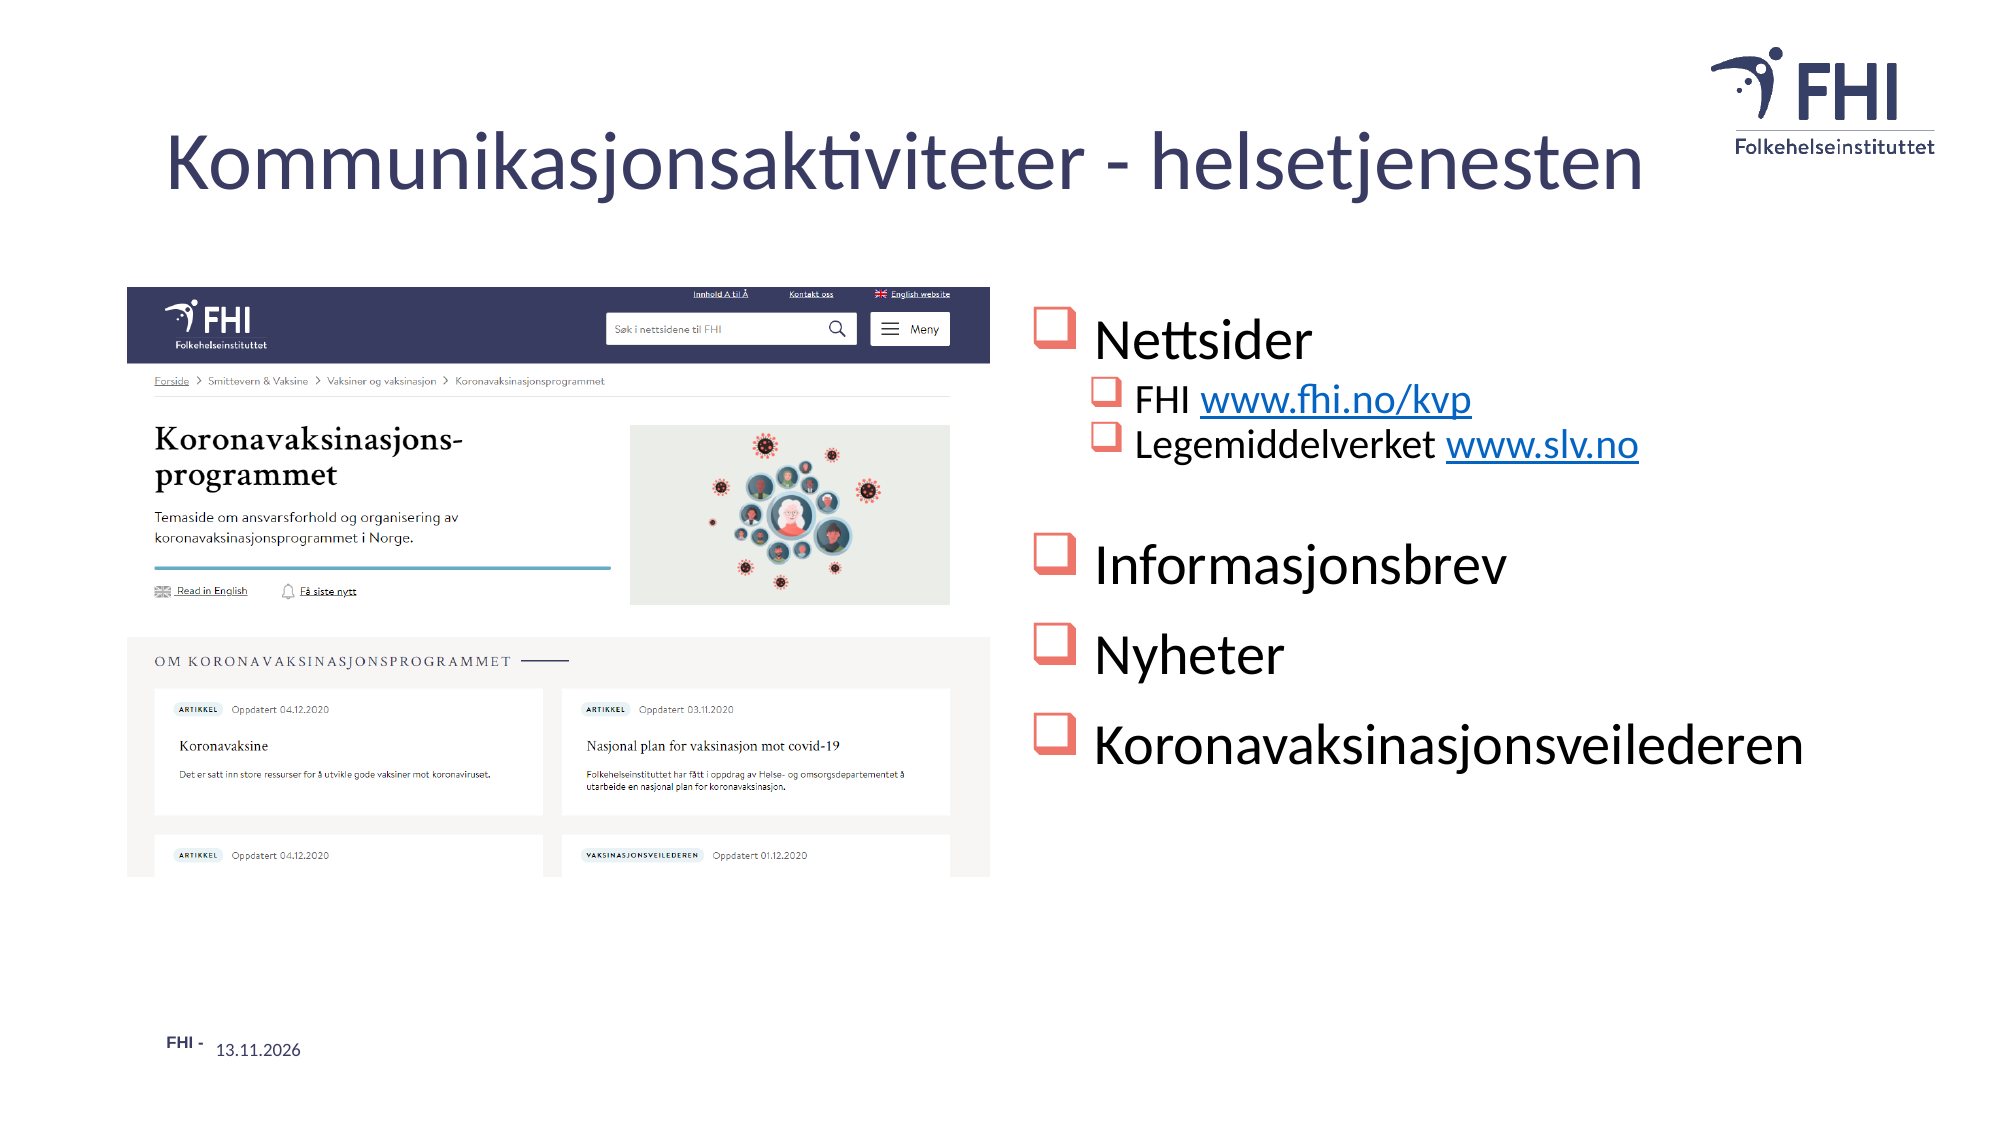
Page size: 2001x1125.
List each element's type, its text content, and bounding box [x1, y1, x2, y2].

picture [127, 287, 990, 878]
list Nettsider FHI www.fhi.no/kvp Legemiddelverket www.slv.no Informasjonsbrev Nyheter Koronavaksinasjonsveilederen [1029, 287, 1891, 985]
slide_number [200, 1029, 582, 1055]
picture [1710, 45, 1935, 155]
title Kommunikasjonsaktiviteter - helsetjenesten [166, 117, 1892, 209]
